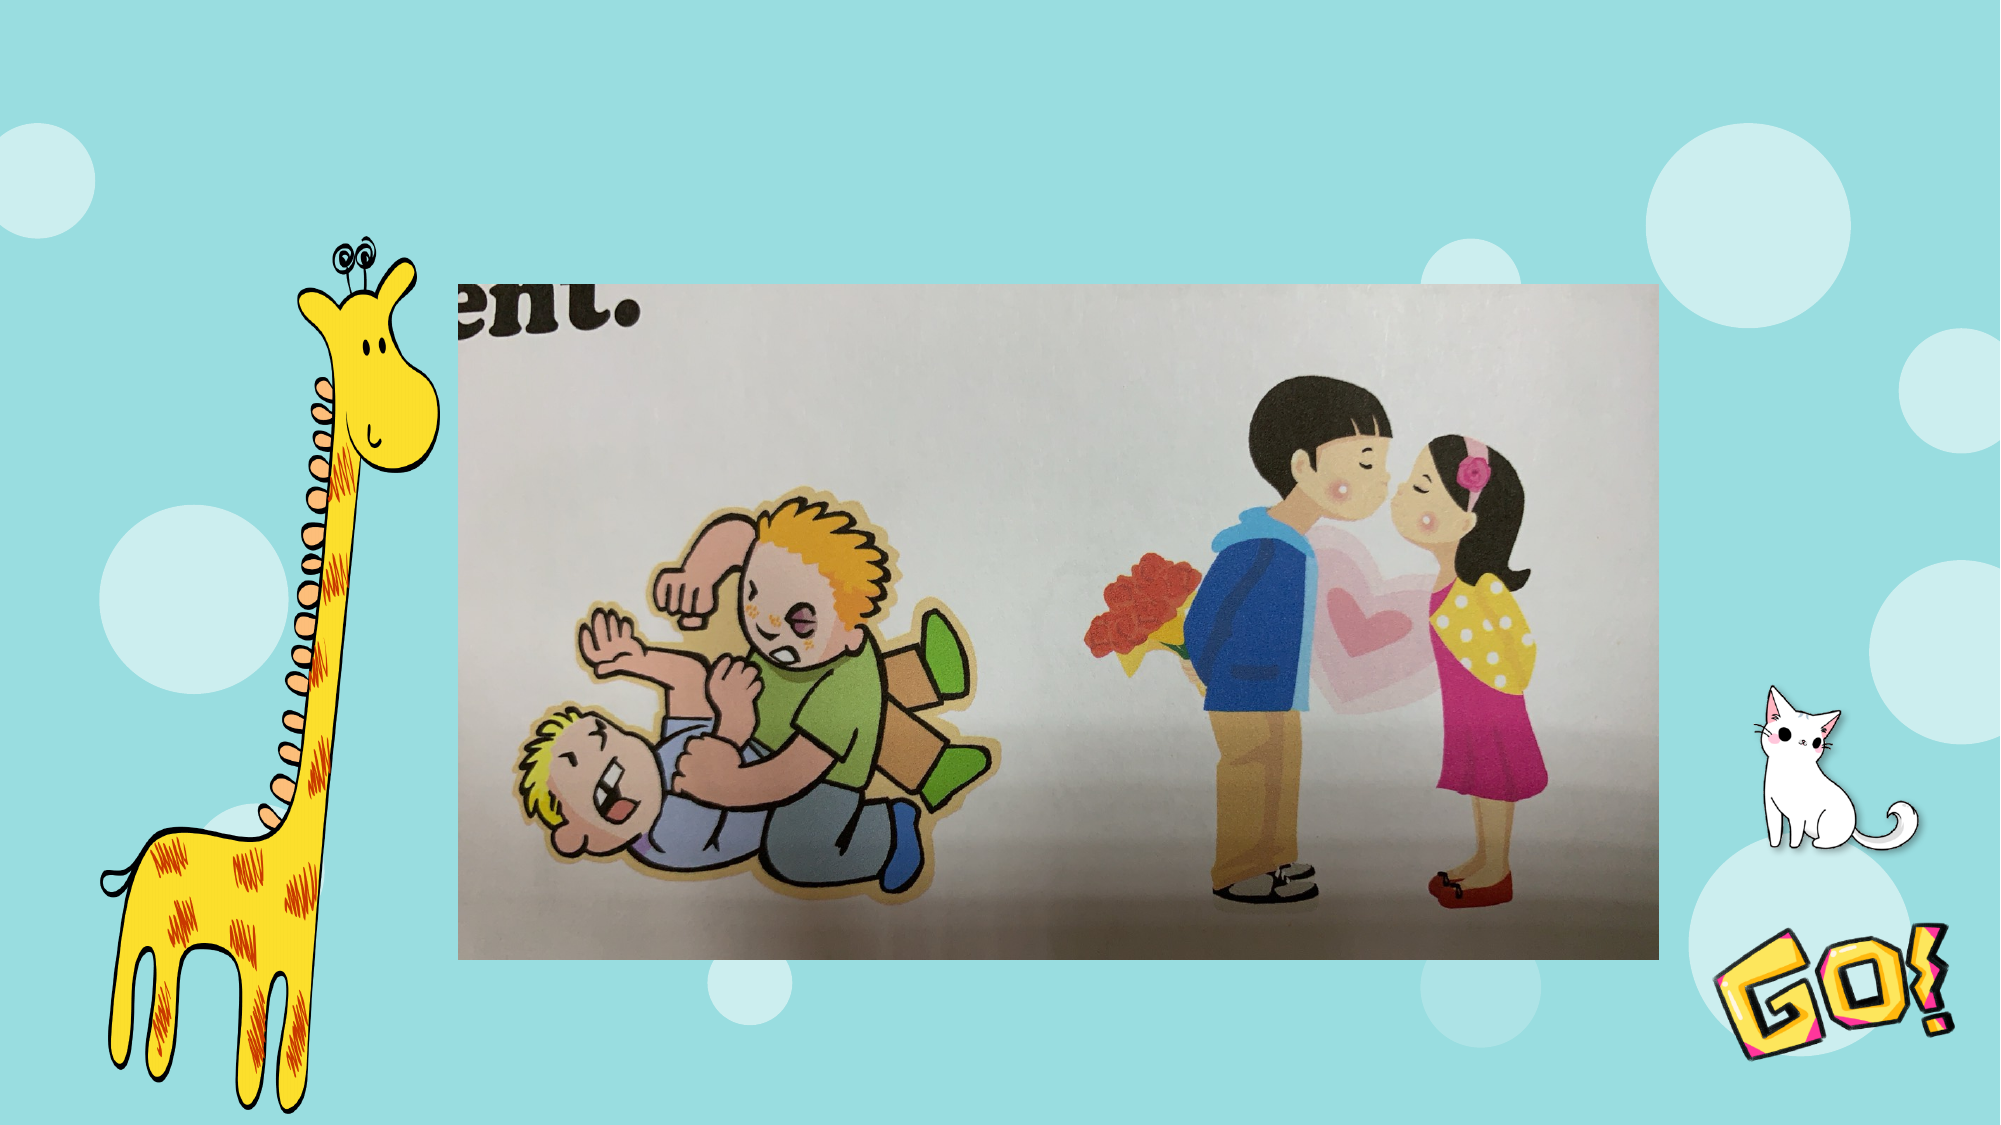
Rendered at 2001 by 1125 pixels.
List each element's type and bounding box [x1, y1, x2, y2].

picture [100, 236, 440, 1114]
picture [458, 284, 1955, 1125]
